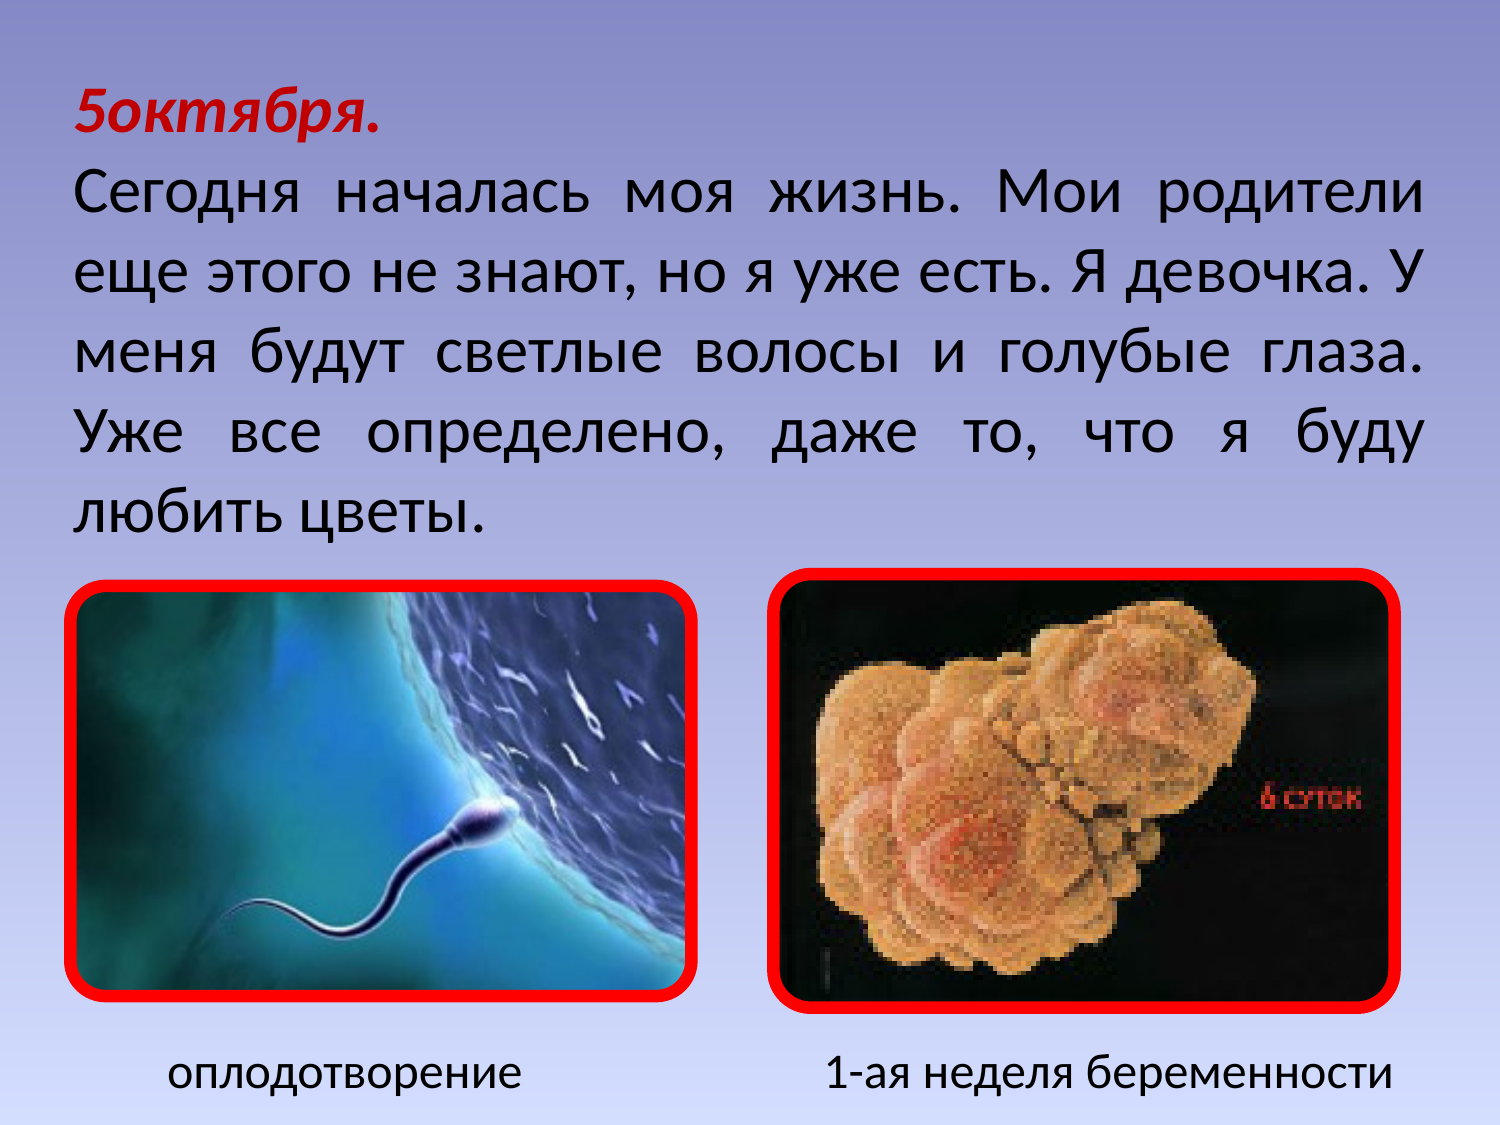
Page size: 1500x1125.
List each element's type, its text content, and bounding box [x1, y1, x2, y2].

text_box 1-ая неделя беременности [808, 1031, 1418, 1106]
picture [70, 585, 692, 997]
text_box 5октября. Сегодня началась моя жизнь. Мои родители еще этого не знают, но я уже есть. Я девочка. У меня будут светлые волосы и голубые глаза. Уже все определено, даже то, что я буду любить цветы. [58, 58, 1442, 553]
text_box оплодотворение [152, 1031, 645, 1106]
picture [773, 573, 1395, 1008]
